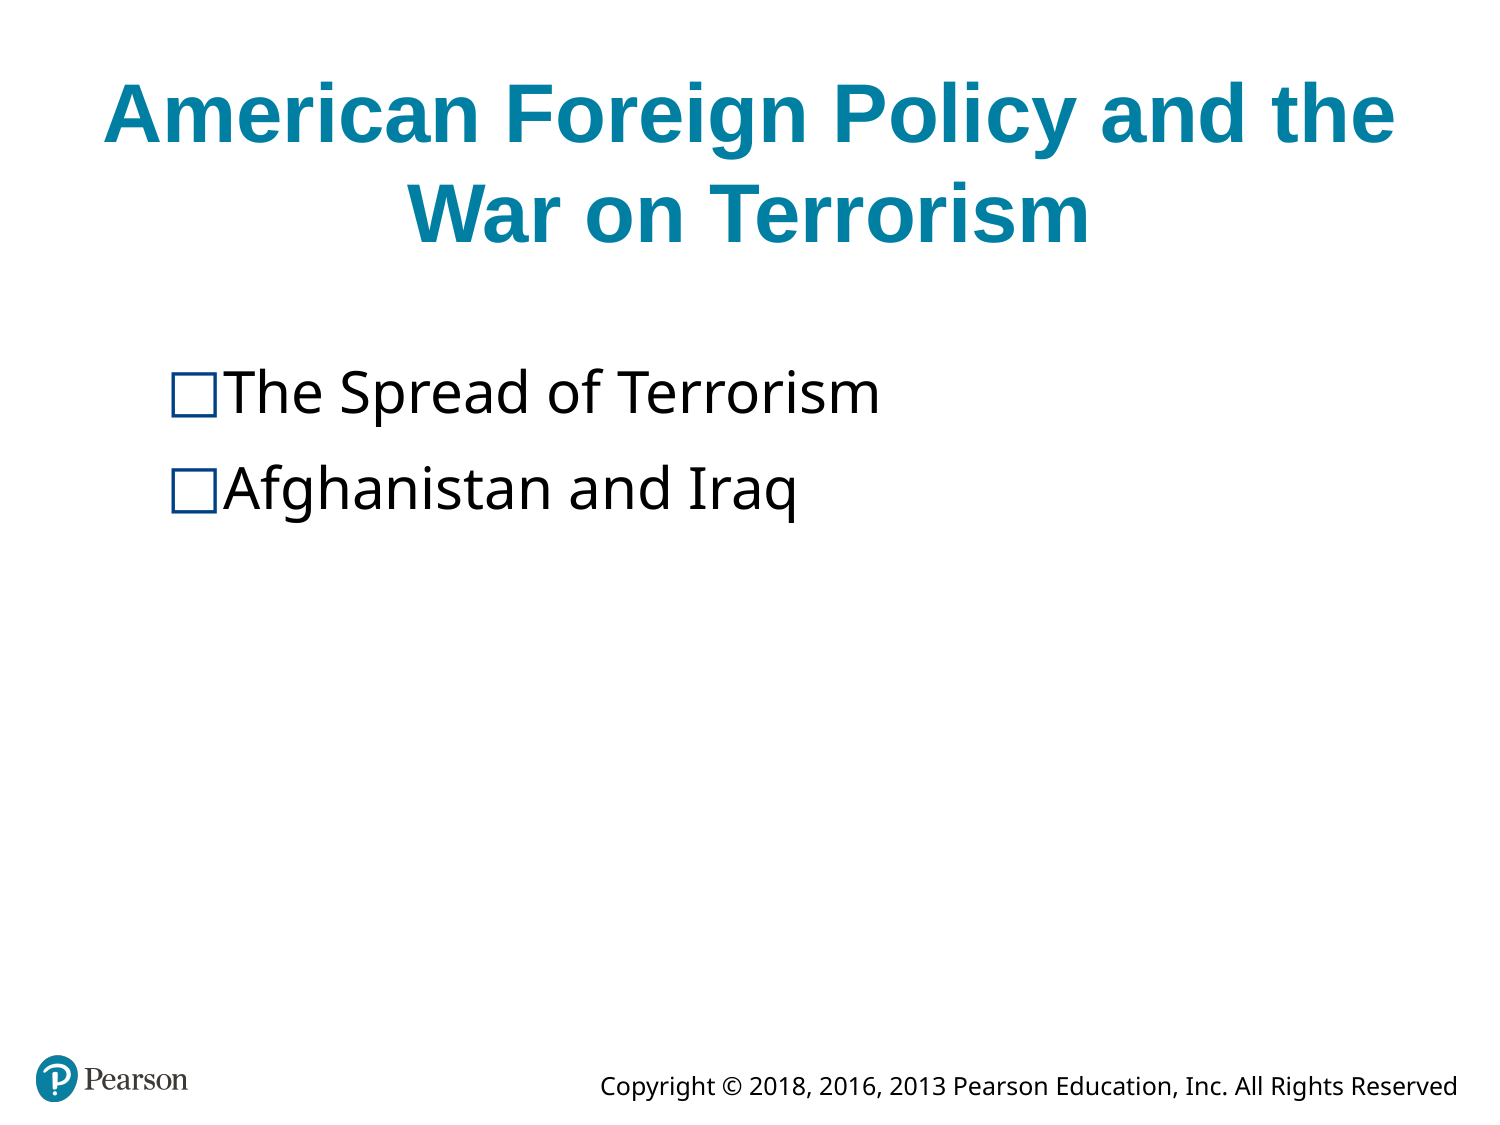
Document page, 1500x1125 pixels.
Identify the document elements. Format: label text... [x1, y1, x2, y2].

picture [62, 1055, 188, 1102]
picture [36, 1088, 47, 1102]
title American Foreign Policy and the War on Terrorism [75, 58, 1425, 274]
picture [36, 1055, 52, 1071]
picture [44, 1064, 70, 1089]
list The Spread of Terrorism Afghanistan and Iraq [75, 326, 1425, 1005]
